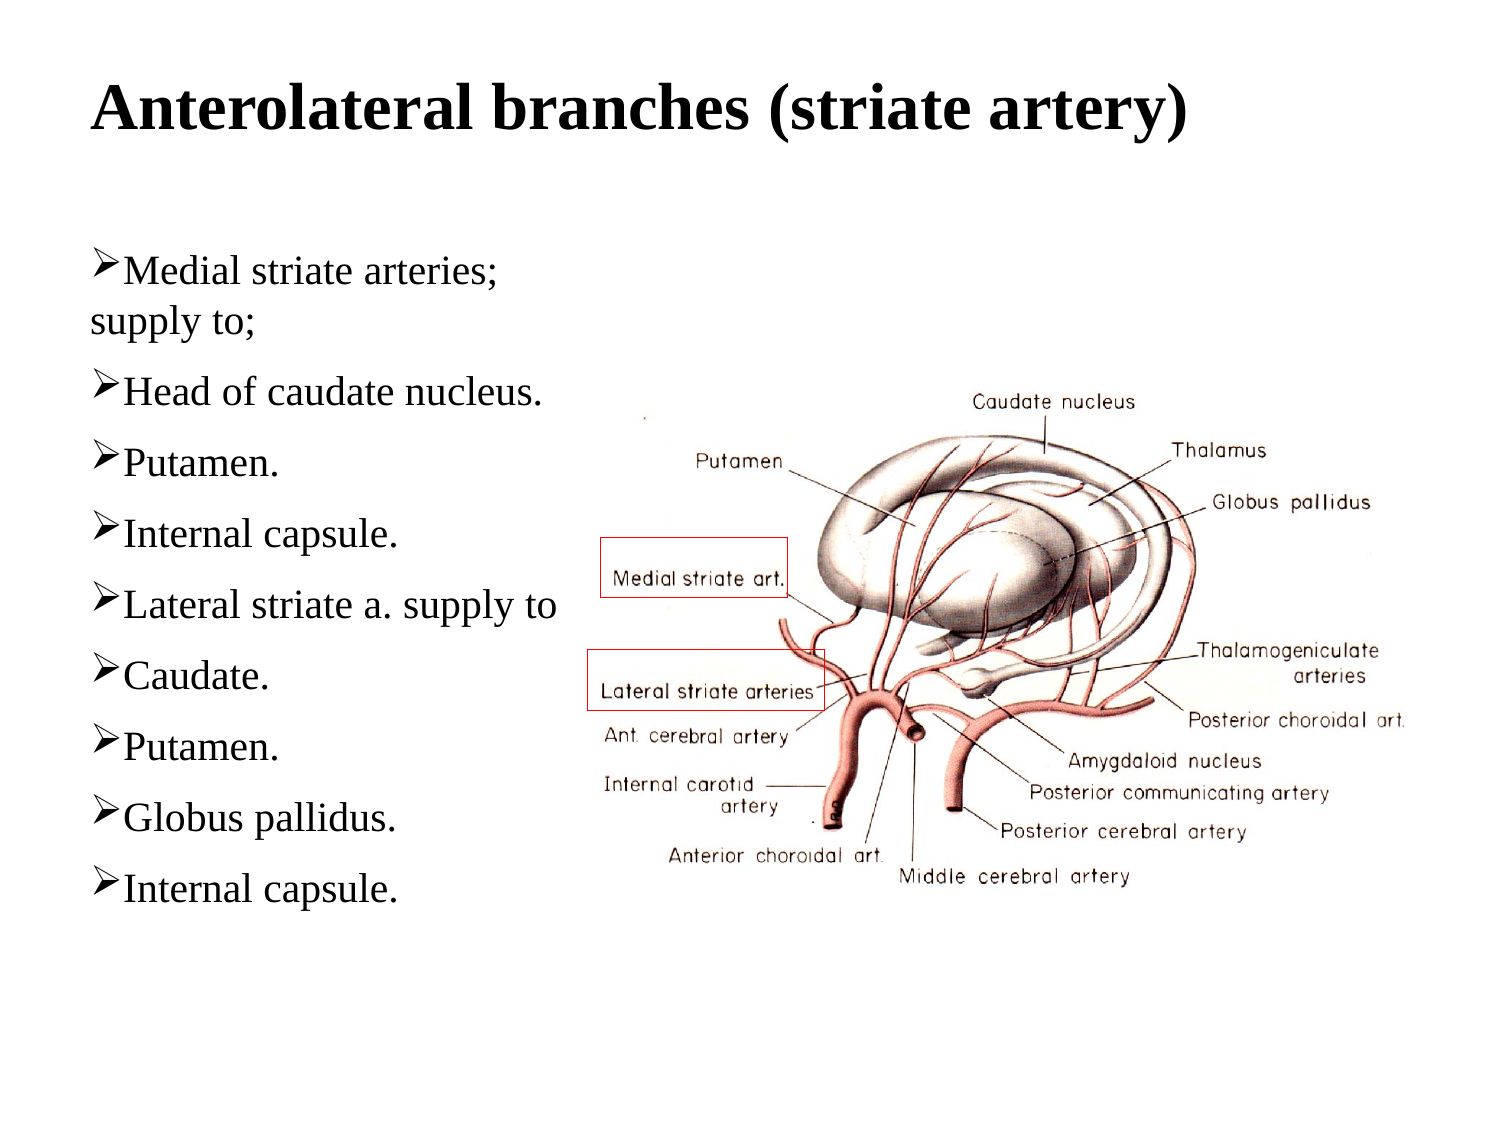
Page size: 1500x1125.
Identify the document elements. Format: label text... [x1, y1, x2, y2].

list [586, 372, 1426, 895]
title Anterolateral branches (striate artery) [75, 44, 1450, 150]
list Medial striate arteries; supply to; Head of caudate nucleus. Putamen. Internal capsule. Lateral striate a. supply to Caudate. Putamen. Globus pallidus. Internal capsule. [75, 235, 575, 1005]
